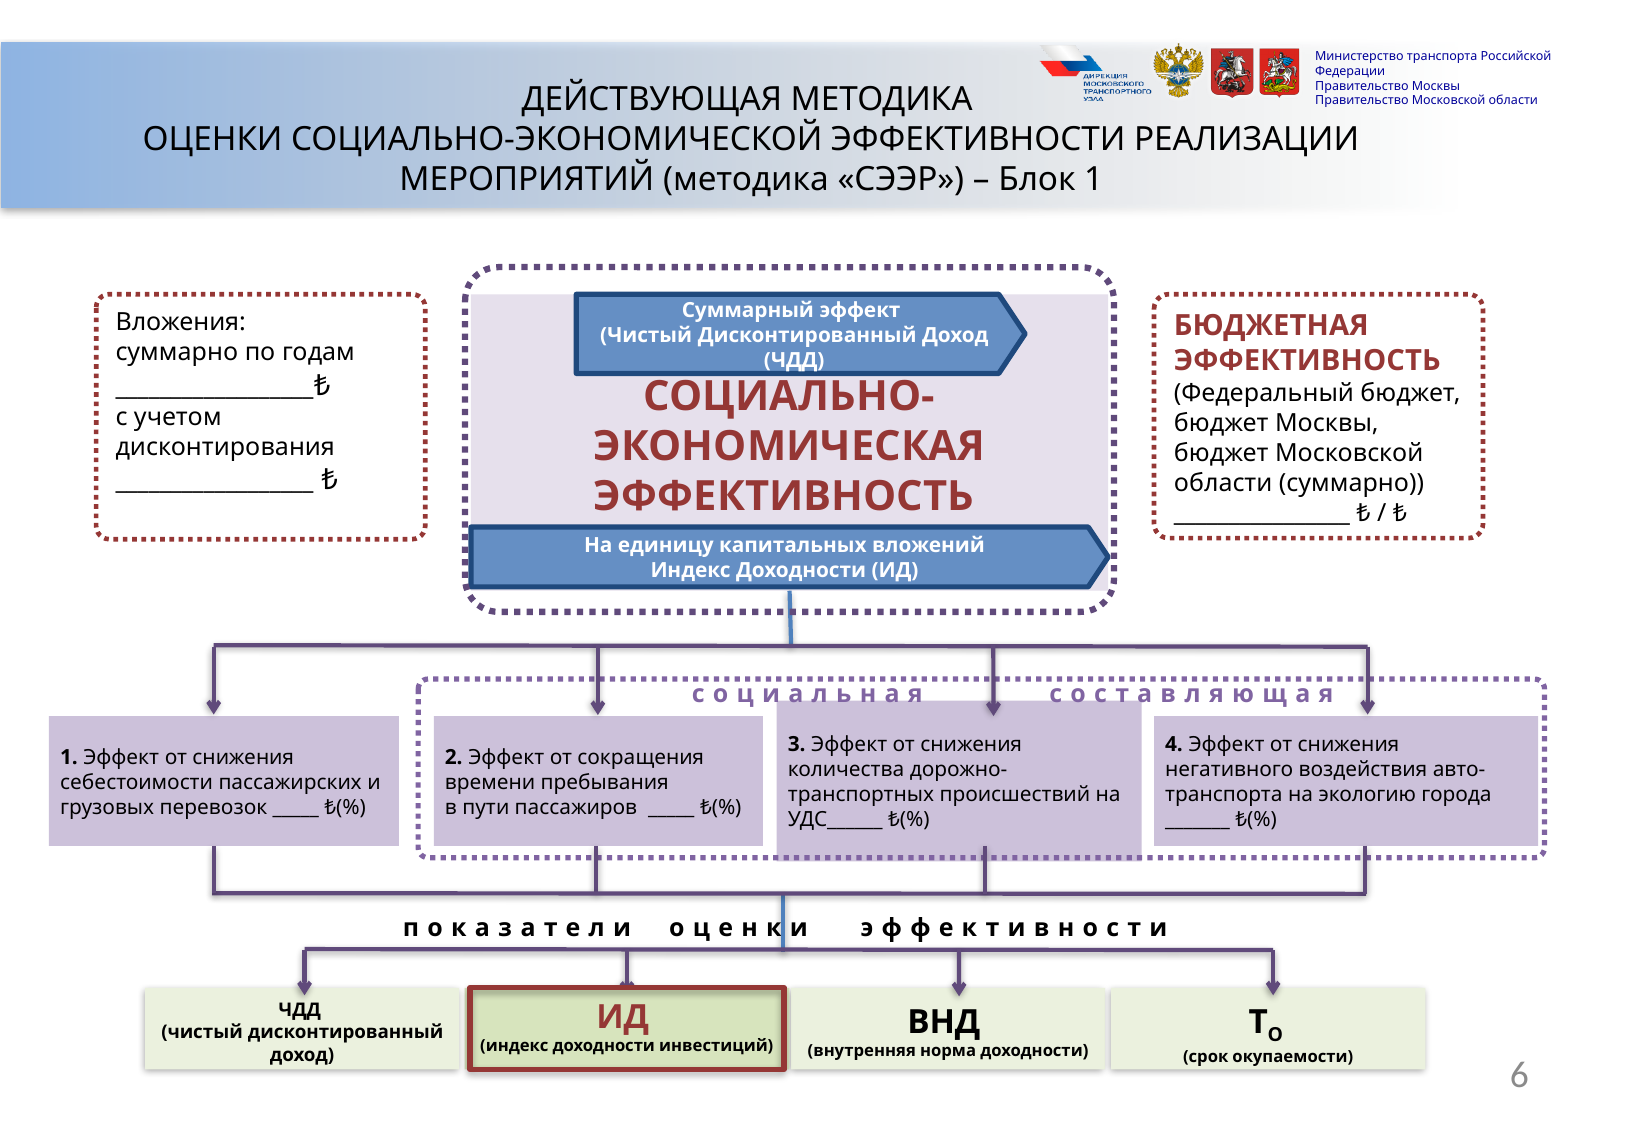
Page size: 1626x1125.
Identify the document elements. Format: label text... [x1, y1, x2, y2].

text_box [790, 1005, 1105, 1070]
text_box [1373, 679, 1545, 858]
text_box Вложения: суммарно по годам __________________₺ с учетом дисконтирования __________________ ₺ [96, 294, 206, 540]
text_box 6 [1164, 1042, 1544, 1103]
picture [1029, 38, 1303, 66]
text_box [211, 266, 1368, 997]
text_box [470, 1005, 785, 1070]
title ДЕЙСТВУЮЩАЯ МЕТОДИКА ОЦЕНКИ СОЦИАЛЬНО-ЭКОНОМИЧЕСКОЙ ЭФФЕКТИВНОСТИ РЕАЛИЗАЦИИ МЕРОПРИЯТИЙ (методика «СЭЭР») – Блок 1 [48, 66, 1455, 209]
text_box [1110, 987, 1426, 1070]
text_box 1. Эффект от снижения себестоимости пассажирских и грузовых перевозок _____ ₺(%) [48, 716, 206, 846]
text_box социальная составляющая [1375, 670, 1545, 685]
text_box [138, 987, 466, 1074]
text_box БЮДЖЕТНАЯ ЭФФЕКТИВНОСТЬ (Федеральный бюджет, бюджет Москвы, бюджет Московской области (суммарно)) ________________ ₺ / ₺ [1373, 294, 1484, 539]
